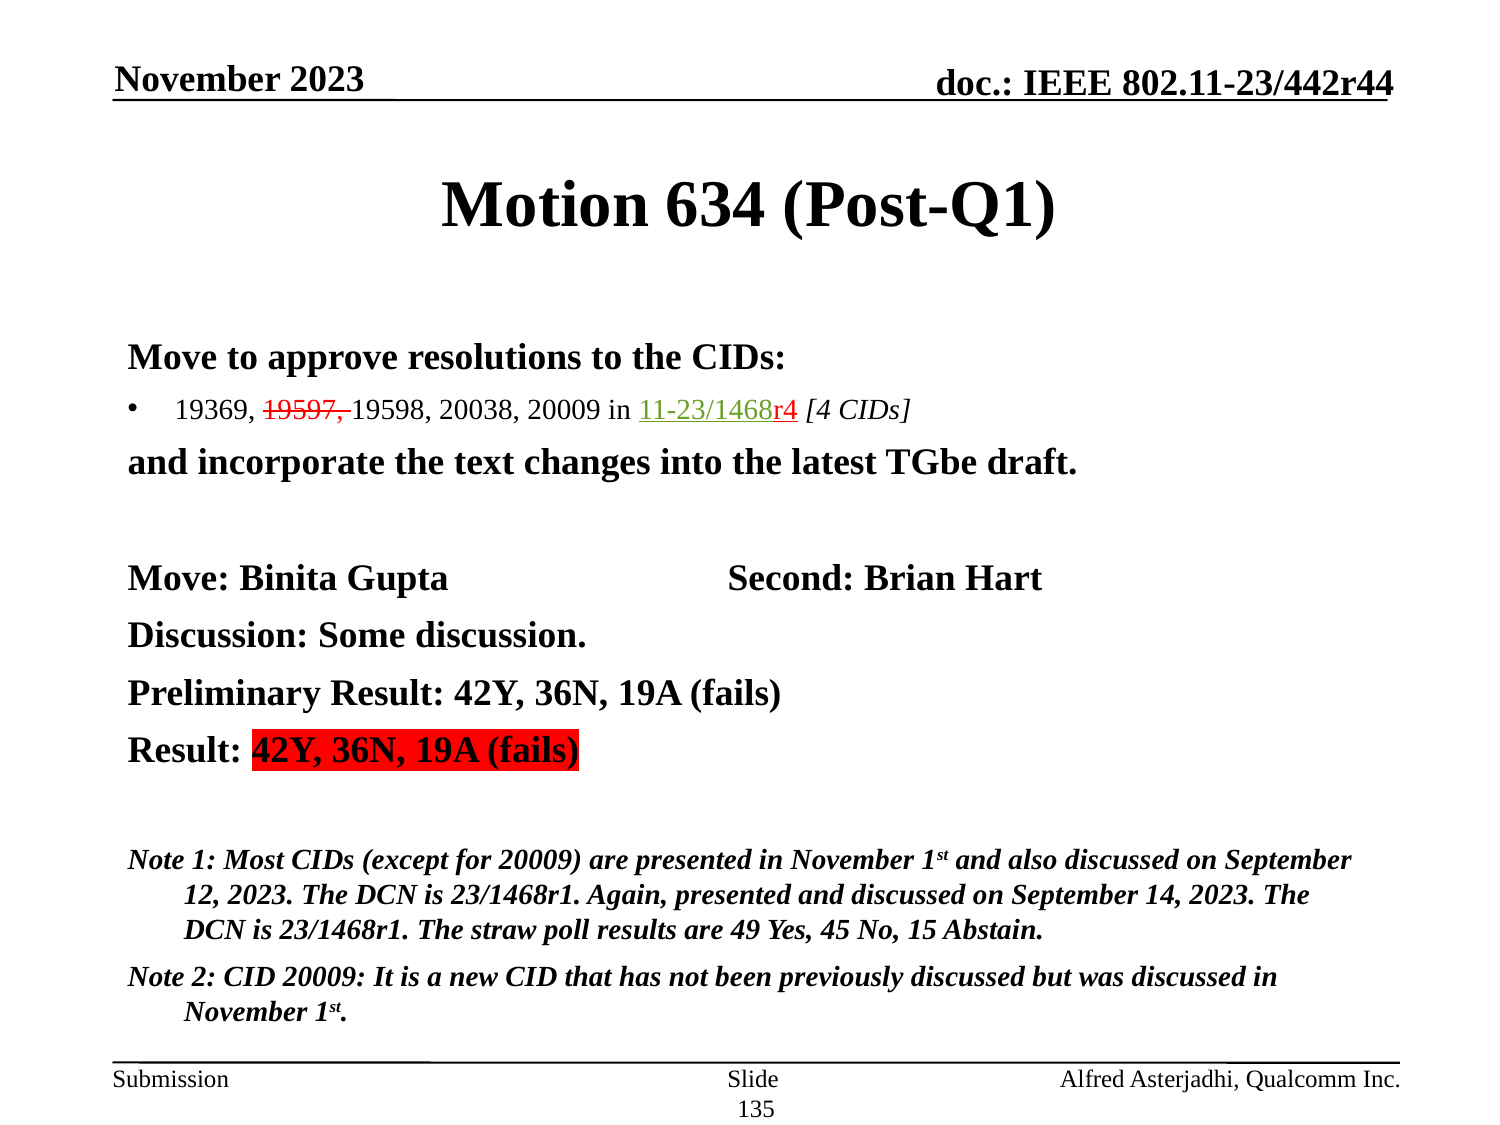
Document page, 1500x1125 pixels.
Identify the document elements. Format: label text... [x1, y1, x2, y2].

title Motion 634 (Post-Q1) [112, 112, 1388, 288]
list Move to approve resolutions to the CIDs: 19369, 19597, 19598, 20038, 20009 in 11-23/1468r4 [4 CIDs] and incorporate the text changes into the latest TGbe draft. Move: Binita Gupta Second: Brian Hart Discussion: Some discussion. Preliminary Result: 42Y, 36N, 19A (fails) Result: 42Y, 36N, 19A (fails) Note 1: Most CIDs (except for 20009) are presented in November 1st and also discussed on September 12, 2023. The DCN is 23/1468r1. Again, presented and discussed on September 14, 2023. The DCN is 23/1468r1. The straw poll results are 49 Yes, 45 No, 15 Abstain. Note 2: CID 20009: It is a new CID that has not been previously discussed but was discussed in November 1st. [112, 324, 1388, 1000]
footer Alfred Asterjadhi, Qualcomm Inc. [878, 1061, 1402, 1093]
slide_number Slide 135 [712, 1061, 800, 1123]
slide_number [114, 54, 423, 100]
